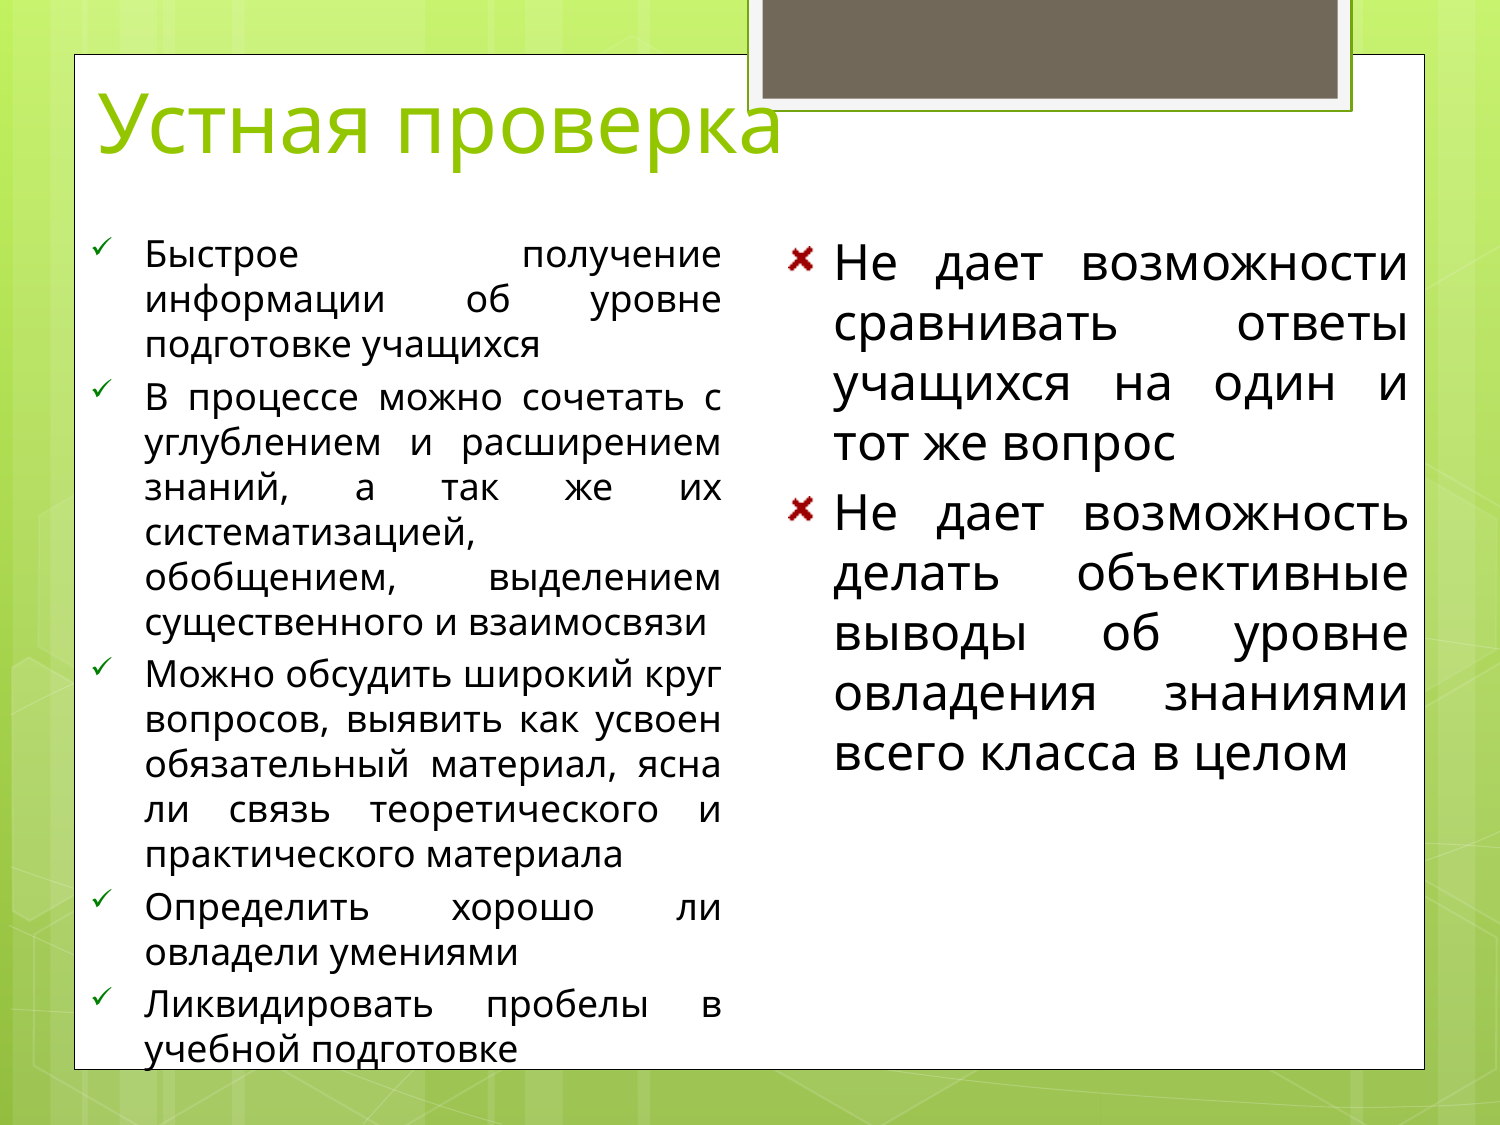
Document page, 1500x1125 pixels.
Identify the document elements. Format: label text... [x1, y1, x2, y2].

picture [788, 496, 816, 524]
list Быстрое получение информации об уровне подготовке учащихся В процессе можно сочетать с углублением и расширением знаний, а так же их систематизацией, обобщением, выделением существенного и взаимосвязи Можно обсудить широкий круг вопросов, выявить как усвоен обязательный материал, ясна ли связь теоретического и практического материала Определить хорошо ли овладели умениями Ликвидировать пробелы в учебной подготовке [75, 222, 738, 1090]
list Не дает возможности сравнивать ответы учащихся на один и тот же вопрос Не дает возможность делать объективные выводы об уровне овладения знаниями всего класса в целом [762, 222, 1425, 1079]
picture [788, 246, 816, 274]
title Устная проверка [82, 35, 1432, 178]
